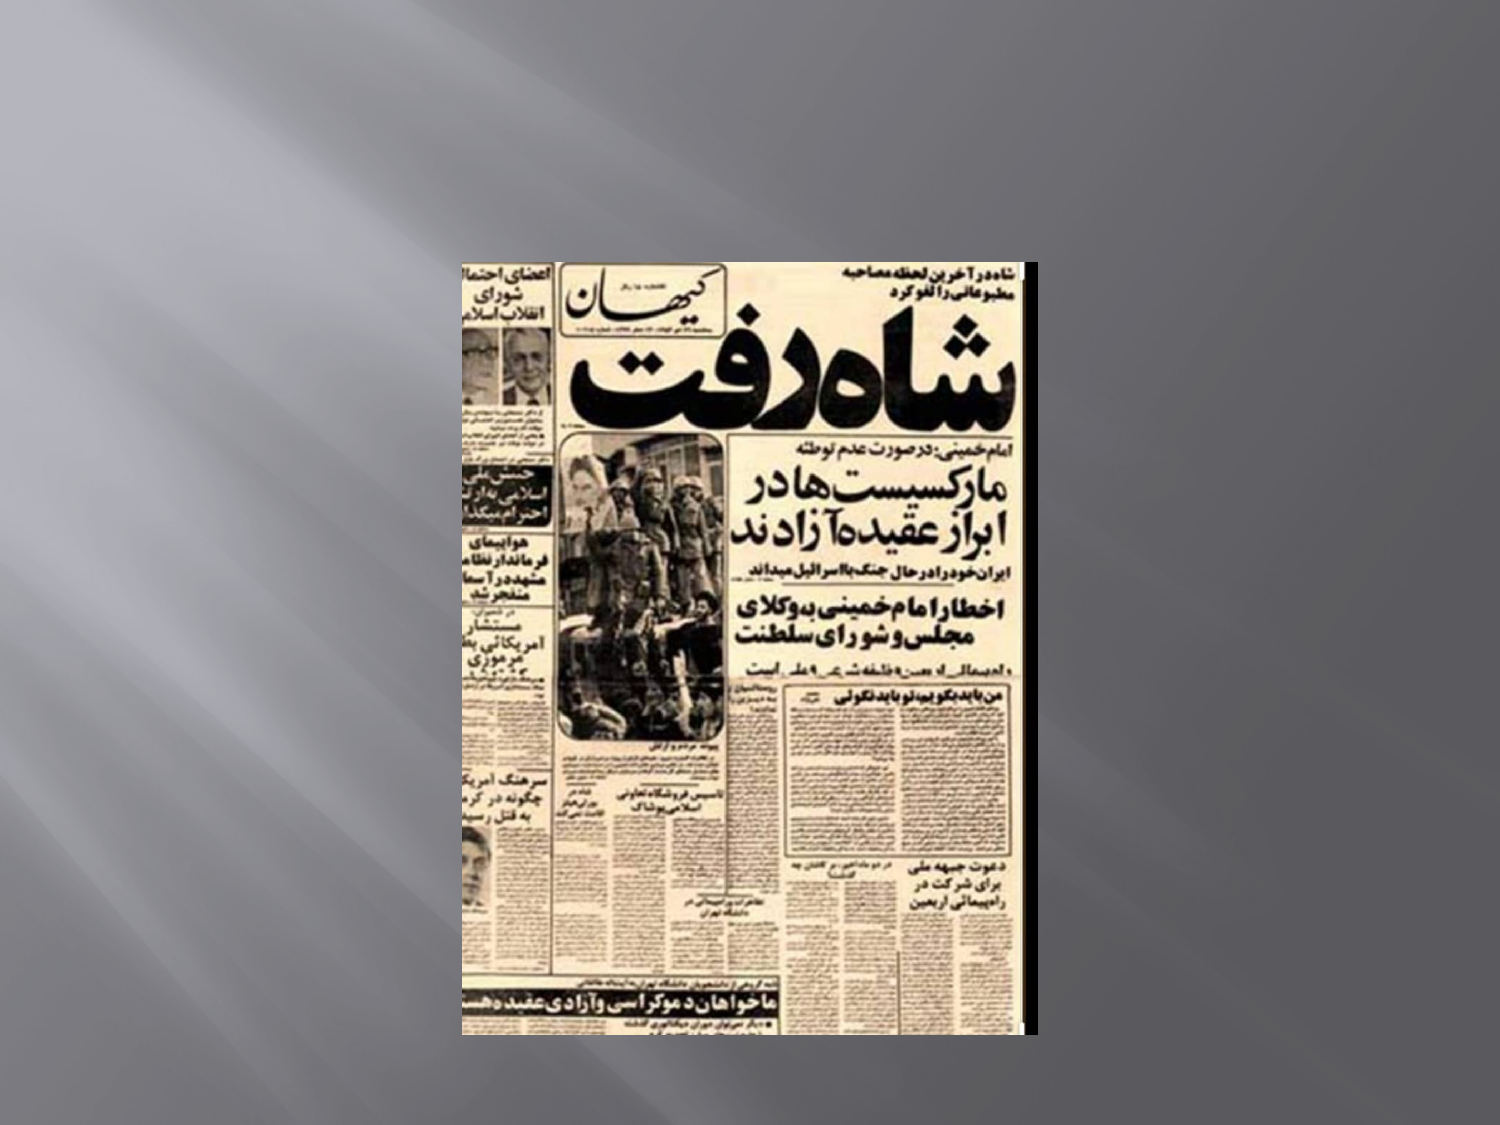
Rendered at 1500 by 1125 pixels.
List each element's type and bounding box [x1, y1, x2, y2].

list [461, 262, 1039, 1036]
